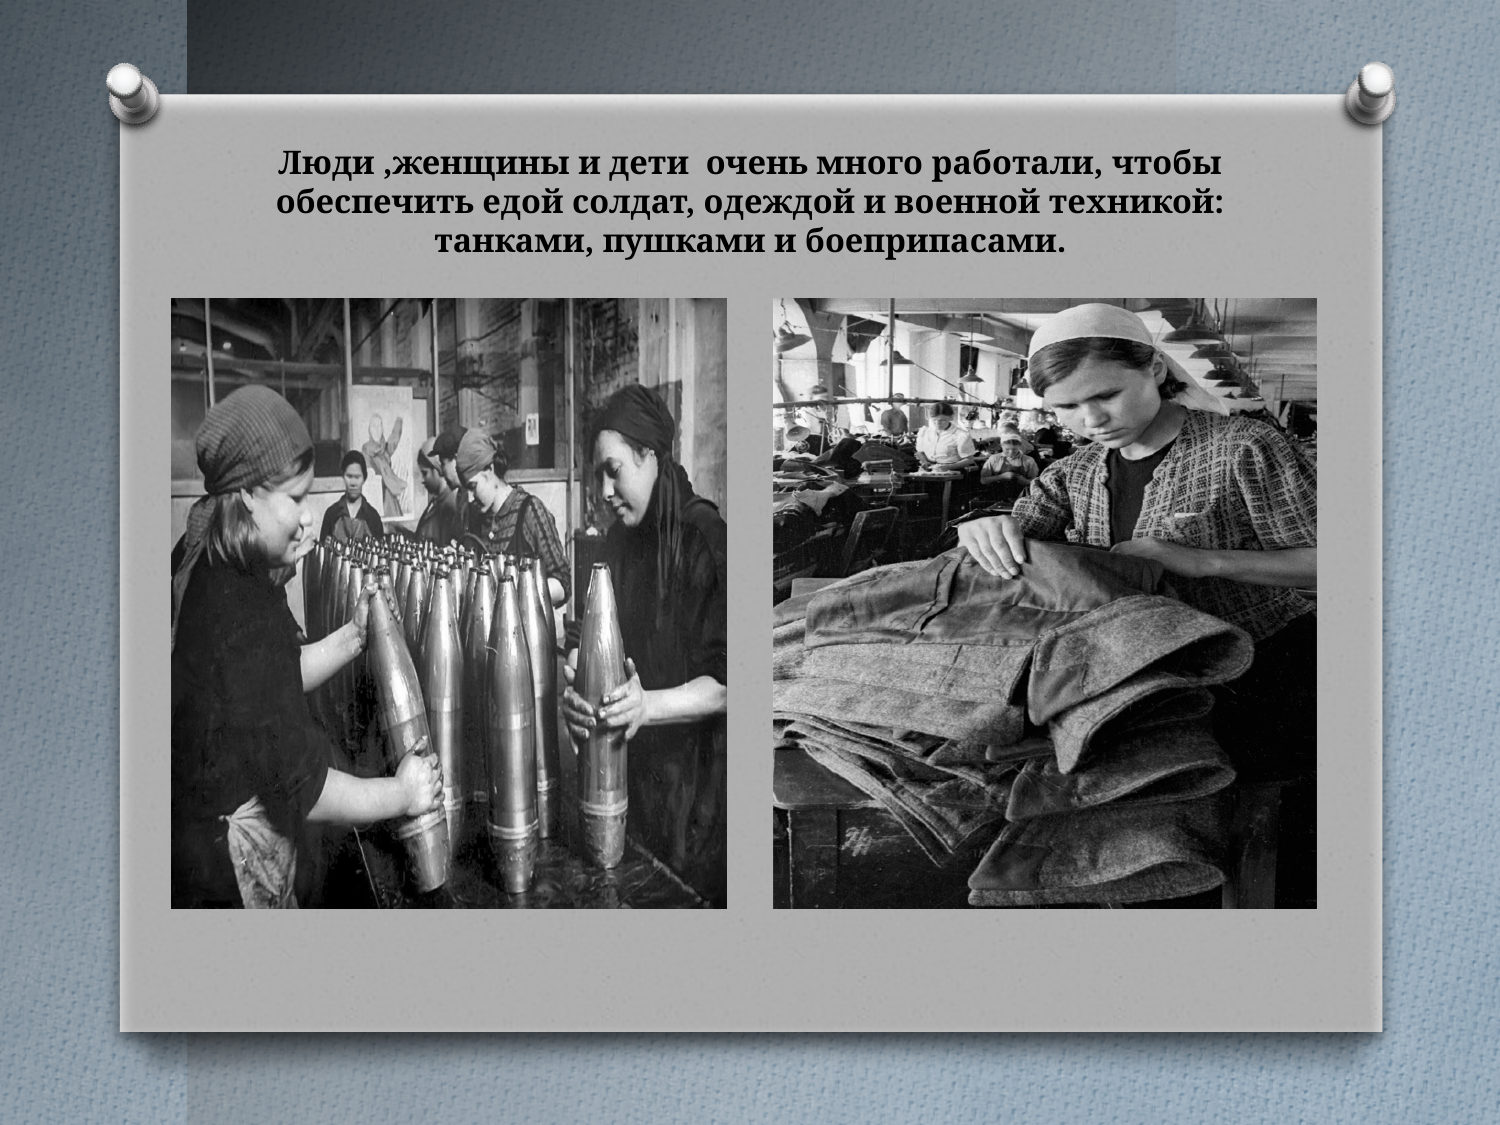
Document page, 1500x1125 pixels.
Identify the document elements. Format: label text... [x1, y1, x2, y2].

title Люди ,женщины и дети очень много работали, чтобы обеспечить едой солдат, одеждой и военной техникой: танками, пушками и боеприпасами. [179, 134, 1323, 268]
picture [1317, 35, 1439, 156]
picture [773, 298, 1318, 909]
picture [170, 298, 727, 909]
picture [75, 29, 198, 153]
